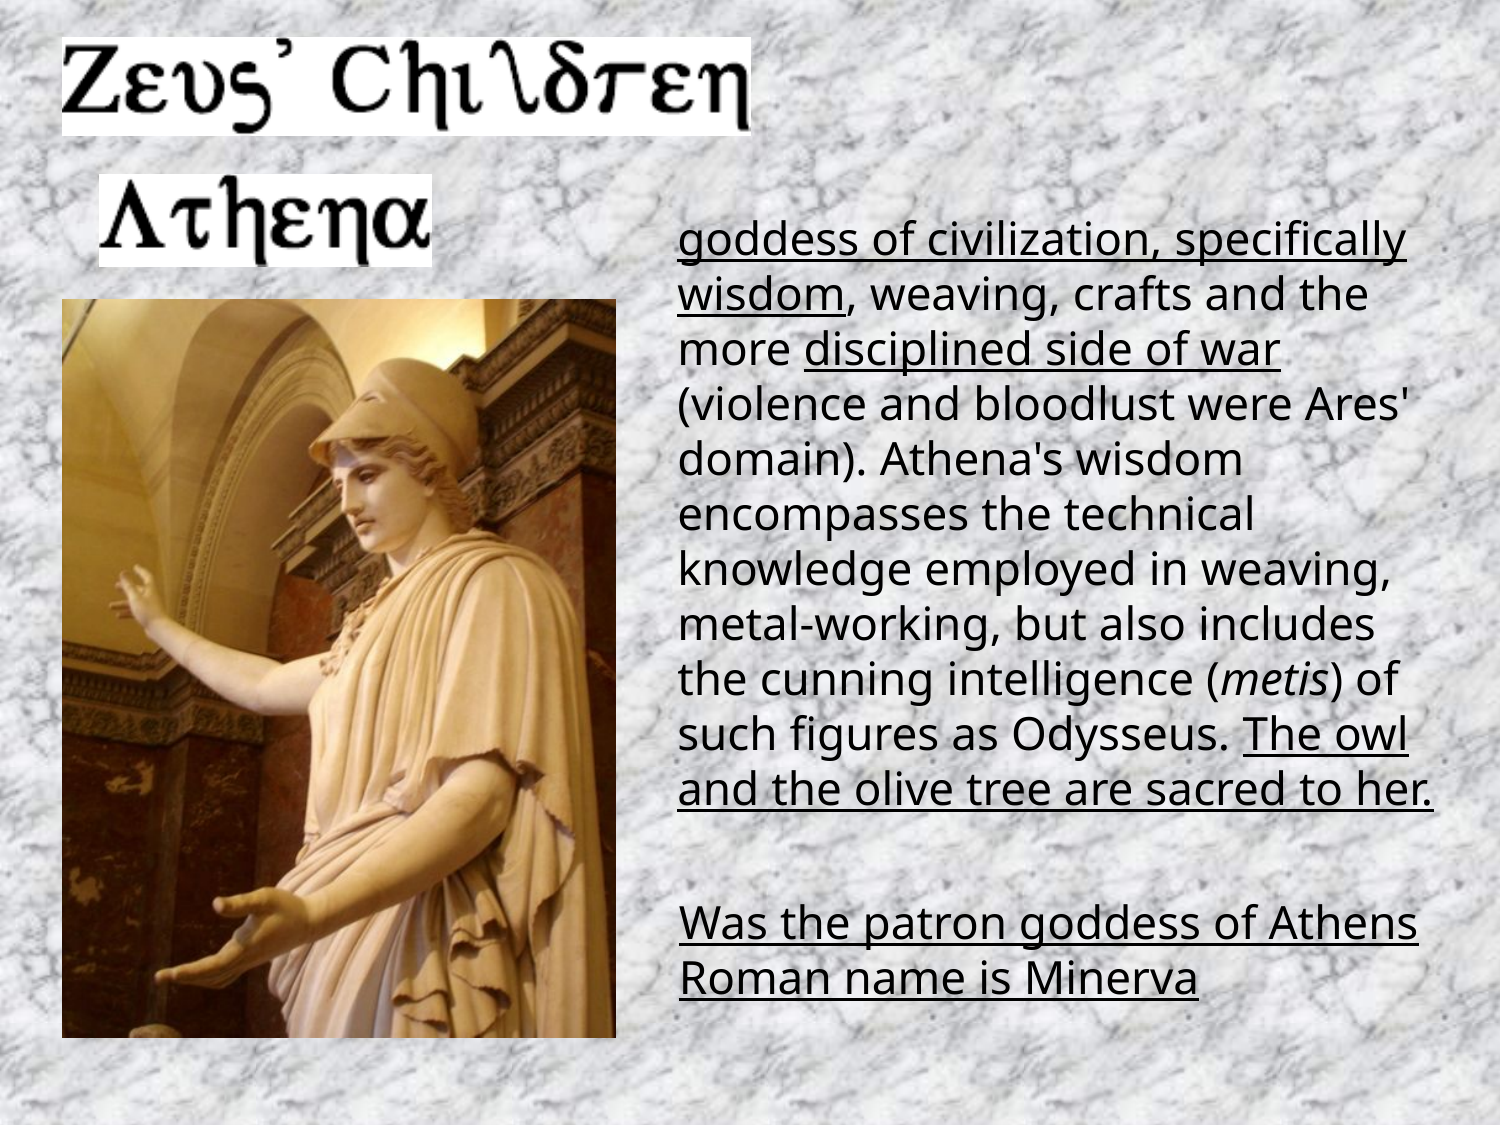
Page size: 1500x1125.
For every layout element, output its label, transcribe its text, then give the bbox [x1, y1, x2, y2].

text_box goddess of civilization, specifically wisdom, weaving, crafts and the more disciplined side of war (violence and bloodlust were Ares' domain). Athena's wisdom encompasses the technical knowledge employed in weaving, metal-working, but also includes the cunning intelligence (metis) of such figures as Odysseus. The owl and the olive tree are sacred to her. [662, 202, 1450, 822]
picture [0, 0, 1500, 1125]
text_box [99, 174, 432, 267]
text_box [62, 37, 751, 136]
text_box Was the patron goddess of Athens Roman name is Minerva [663, 886, 1434, 1012]
